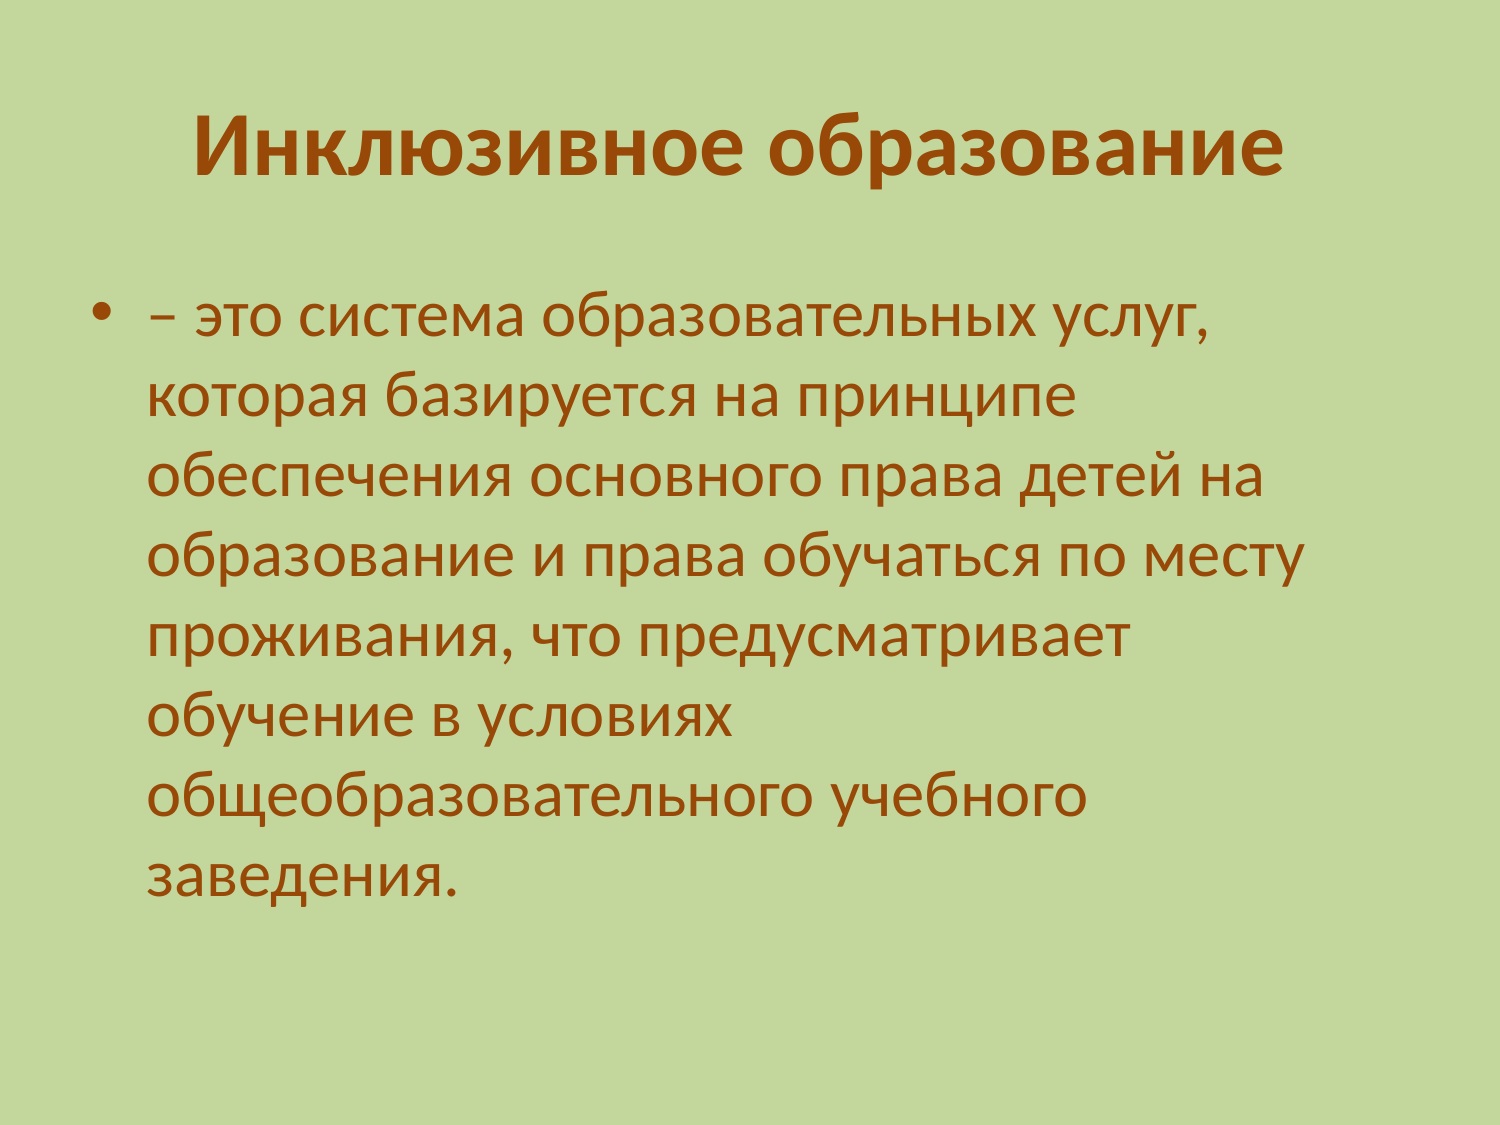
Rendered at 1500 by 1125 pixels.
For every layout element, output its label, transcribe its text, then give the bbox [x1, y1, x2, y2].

list – это система образовательных услуг, которая базируется на принципе обеспечения основного права детей на образование и права обучаться по месту проживания, что предусматривает обучение в условиях общеобразовательного учебного заведения. [75, 262, 1425, 1005]
title Инклюзивное образование [75, 45, 1425, 233]
